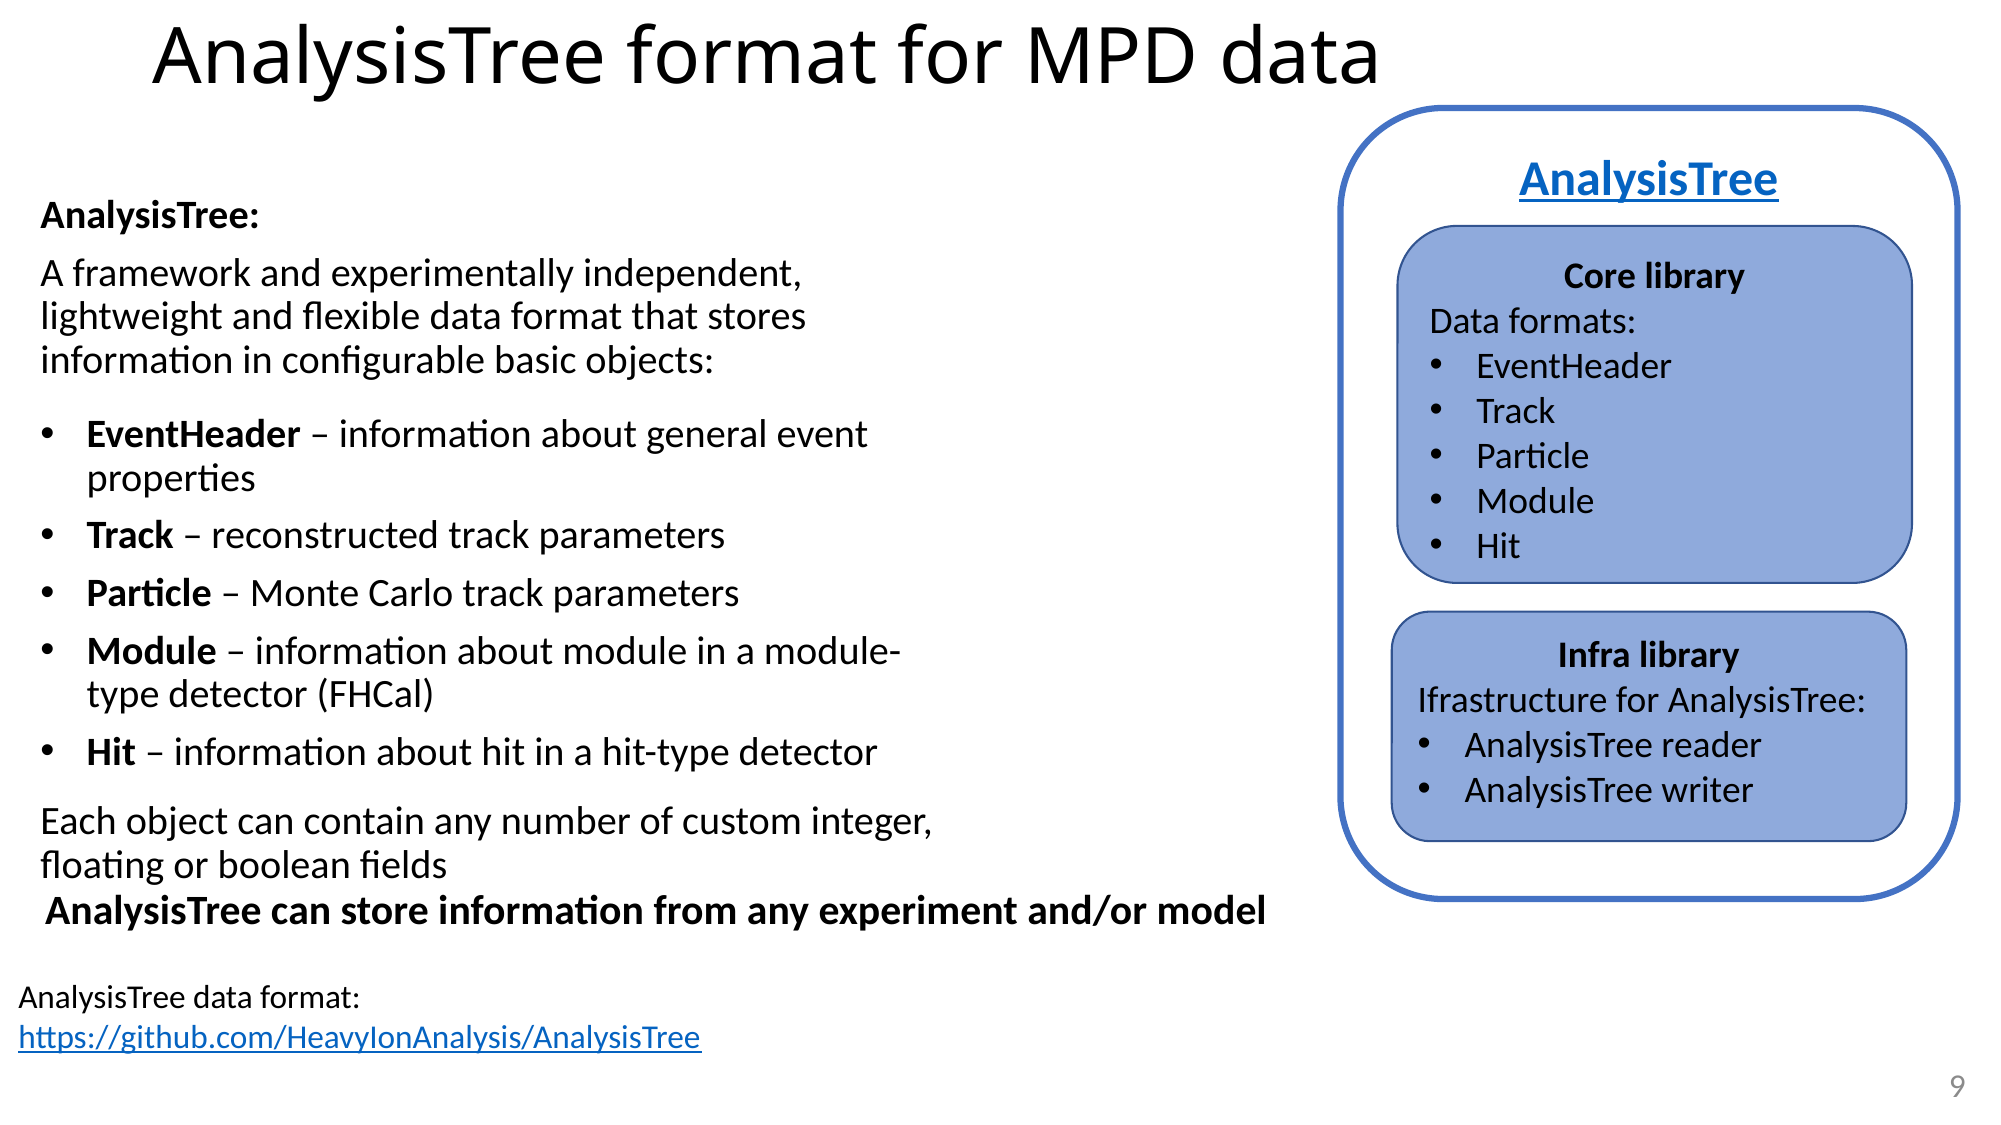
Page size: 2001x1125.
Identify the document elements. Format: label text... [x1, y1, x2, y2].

text_box AnalysisTree can store information from any experiment and/or model [30, 875, 1283, 941]
text_box Core library Data formats: EventHeader Track Particle Module Hit [1396, 224, 1914, 584]
list AnalysisTree: A framework and experimentally independent, lightweight and flexible data format that stores information in configurable basic objects: EventHeader – information about general event properties Track – reconstructed track parameters Particle – Monte Carlo track parameters Module – information about module in a module-type detector (FHCal) Hit – information about hit in a hit-type detector Each object can contain any number of custom integer, floating or boolean fields [25, 186, 971, 899]
text_box AnalysisTree [1339, 106, 1959, 901]
slide_number 9 [1530, 1053, 1981, 1114]
text_box Infra library Ifrastructure for AnalysisTree: AnalysisTree reader AnalysisTree writer [1390, 610, 1908, 843]
title AnalysisTree format for MPD data [137, 7, 1863, 108]
text_box AnalysisTree data format: https://github.com/HeavyIonAnalysis/AnalysisTree [3, 968, 717, 1063]
